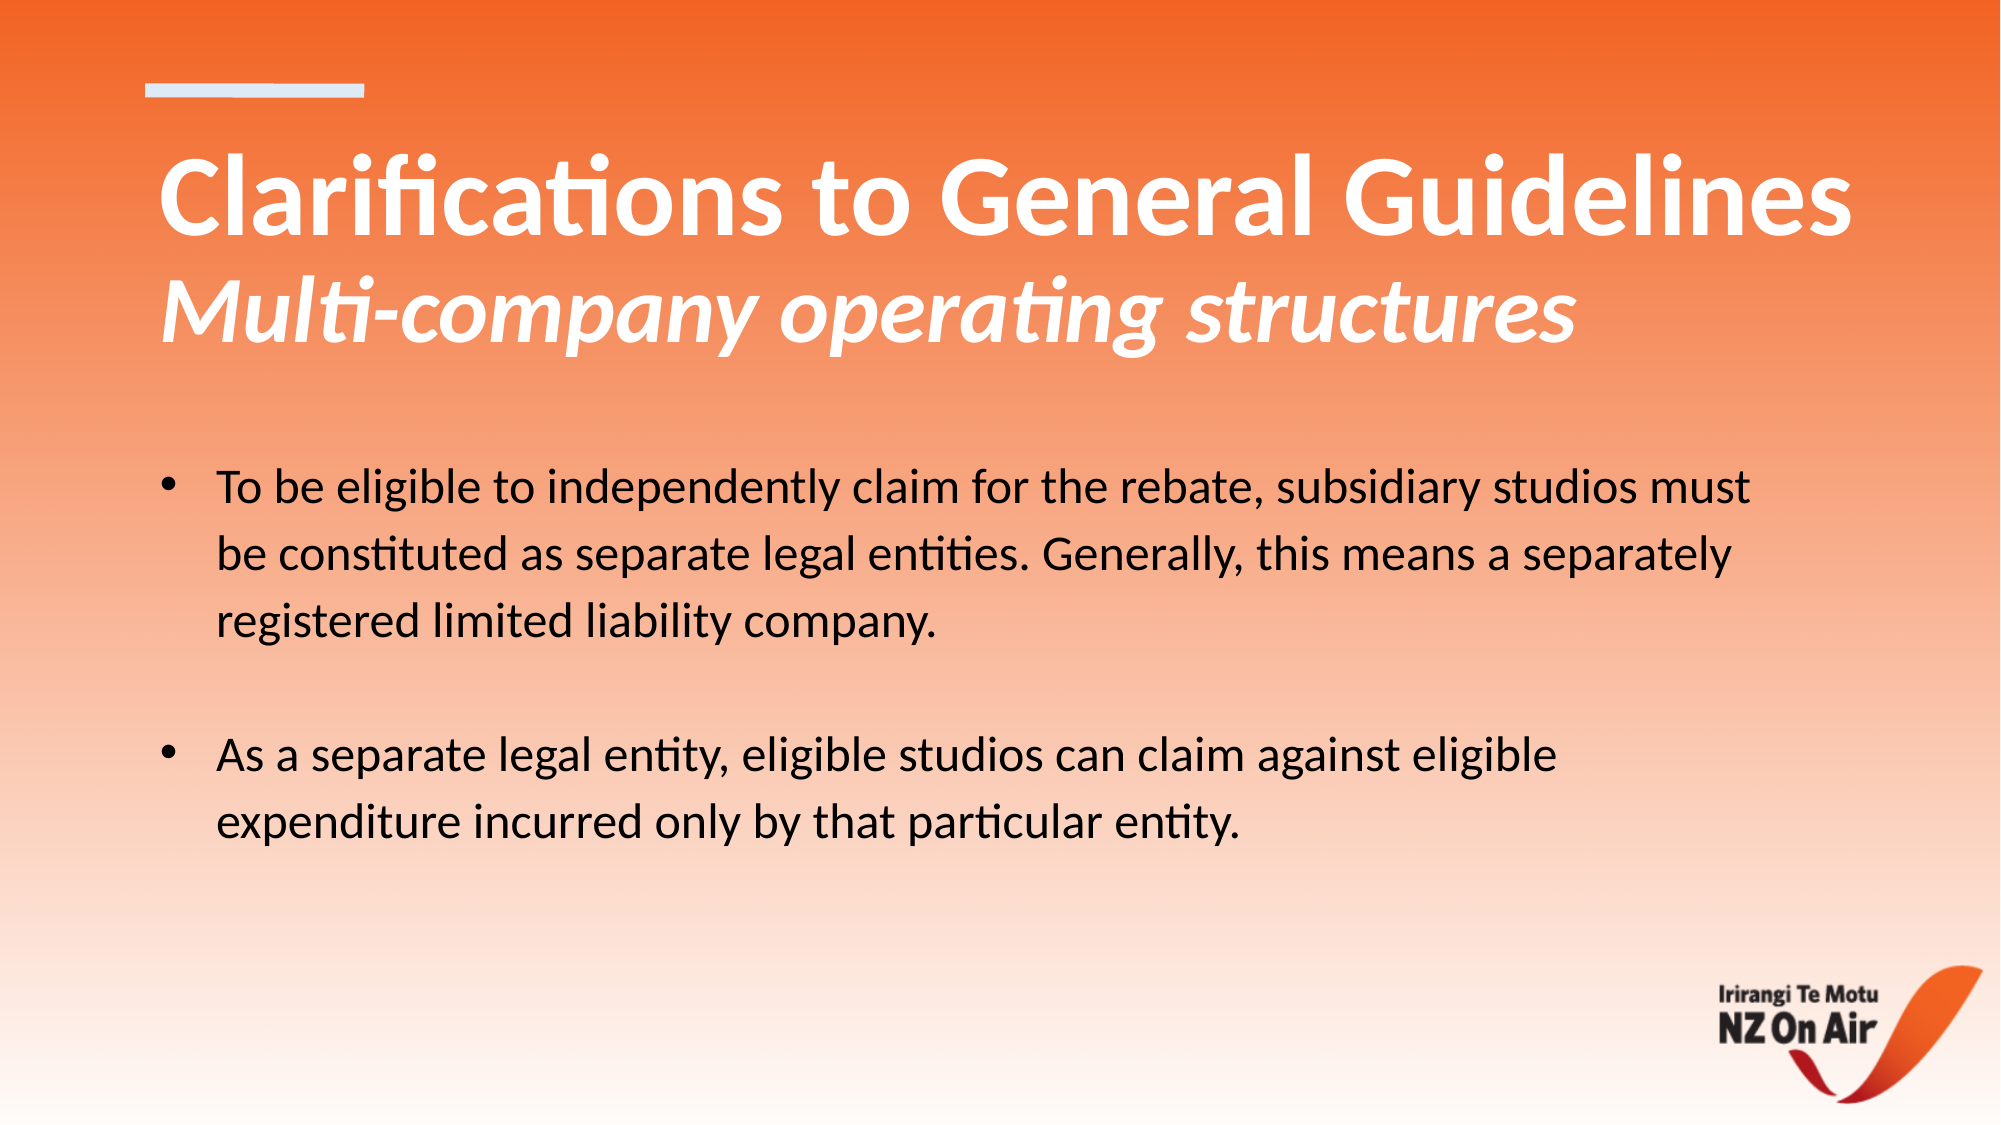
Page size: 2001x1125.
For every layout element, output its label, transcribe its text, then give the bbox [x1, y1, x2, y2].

text_box To be eligible to independently claim for the rebate, subsidiary studios must be constituted as separate legal entities. Generally, this means a separately registered limited liability company. As a separate legal entity, eligible studios can claim against eligible expenditure incurred only by that particular entity. [145, 438, 1811, 857]
title Clarifications to General Guidelines Multi-company operating structures [145, 125, 1914, 372]
picture [0, 0, 2001, 1125]
